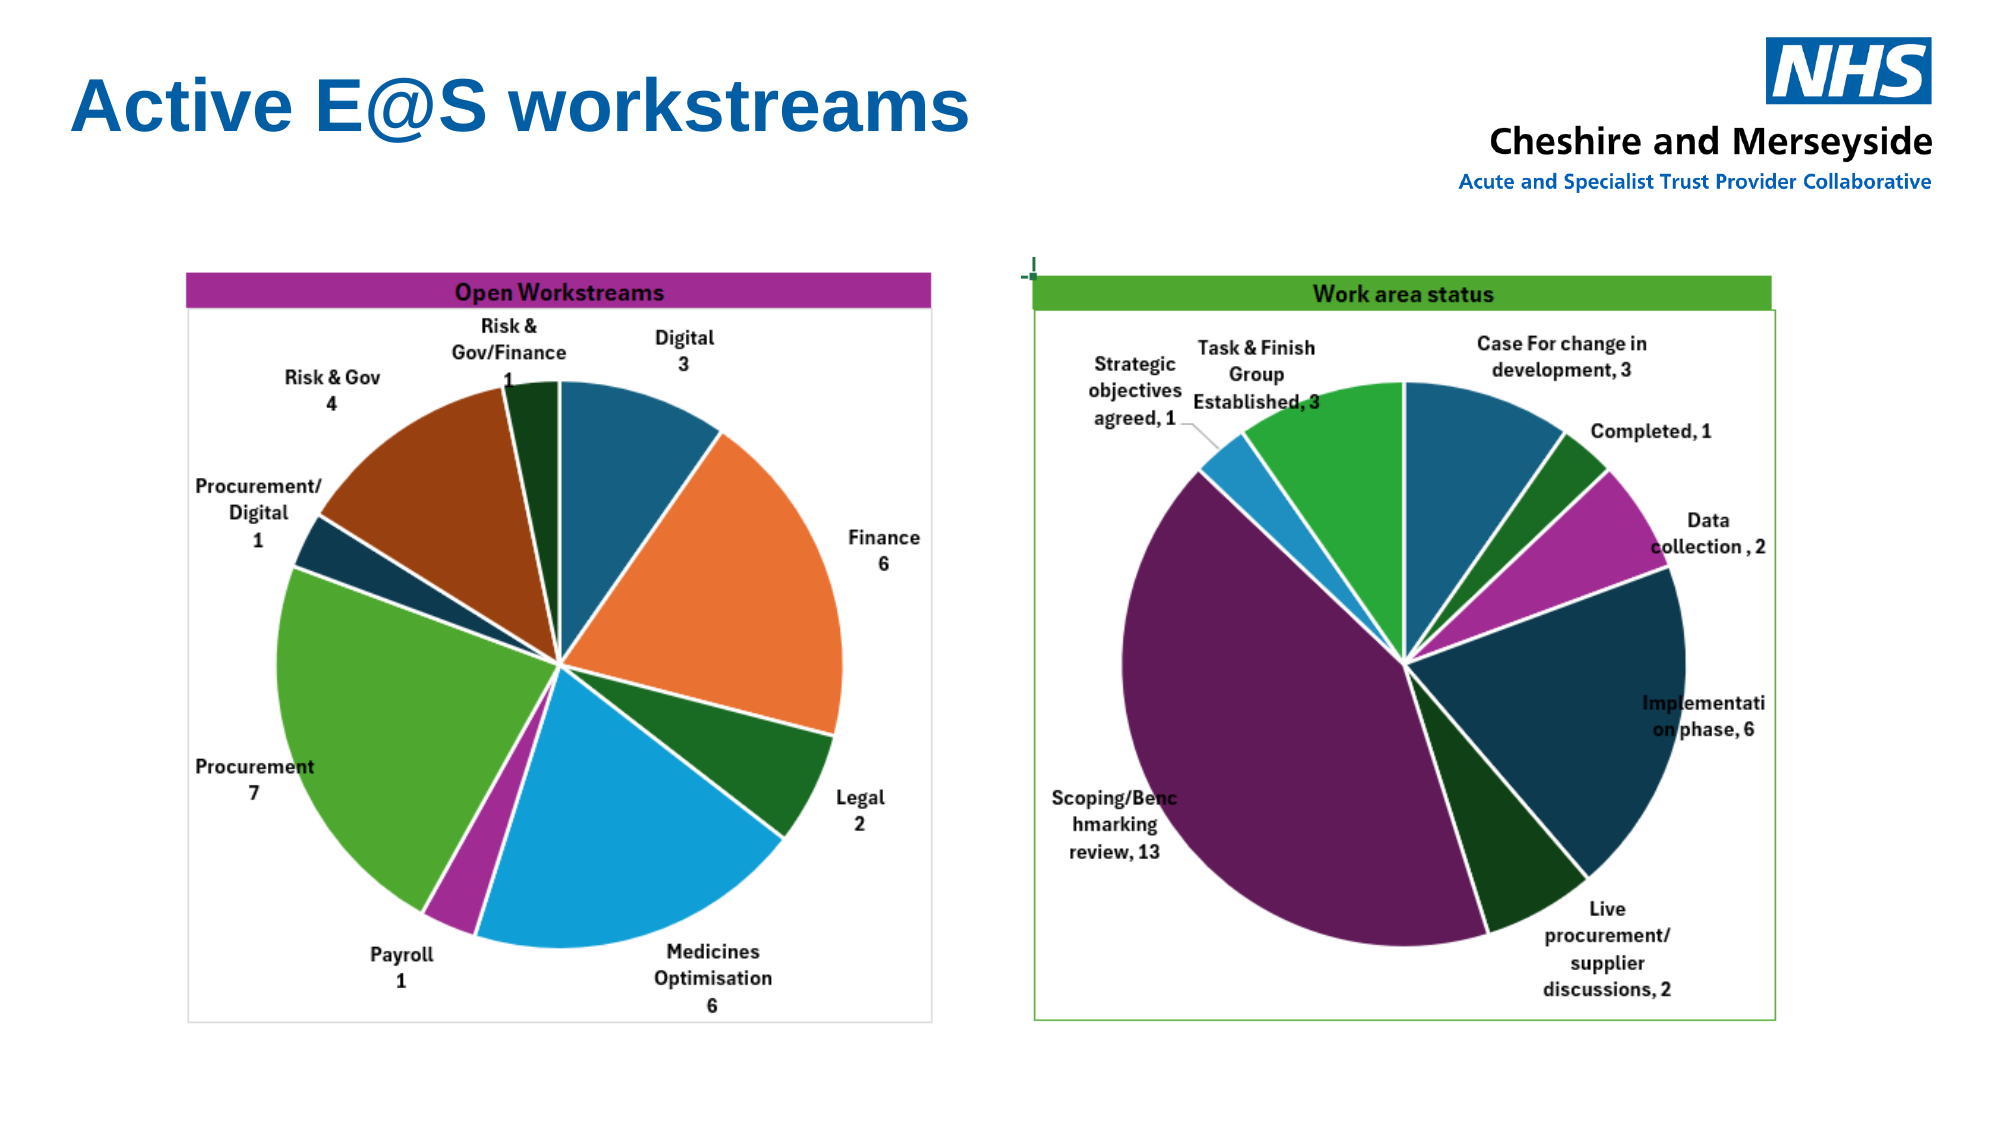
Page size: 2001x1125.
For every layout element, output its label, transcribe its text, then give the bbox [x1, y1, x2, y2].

picture [1020, 257, 1788, 1046]
picture [1327, 37, 1932, 239]
title Active E@S workstreams [54, 51, 1546, 150]
picture [179, 267, 946, 1038]
